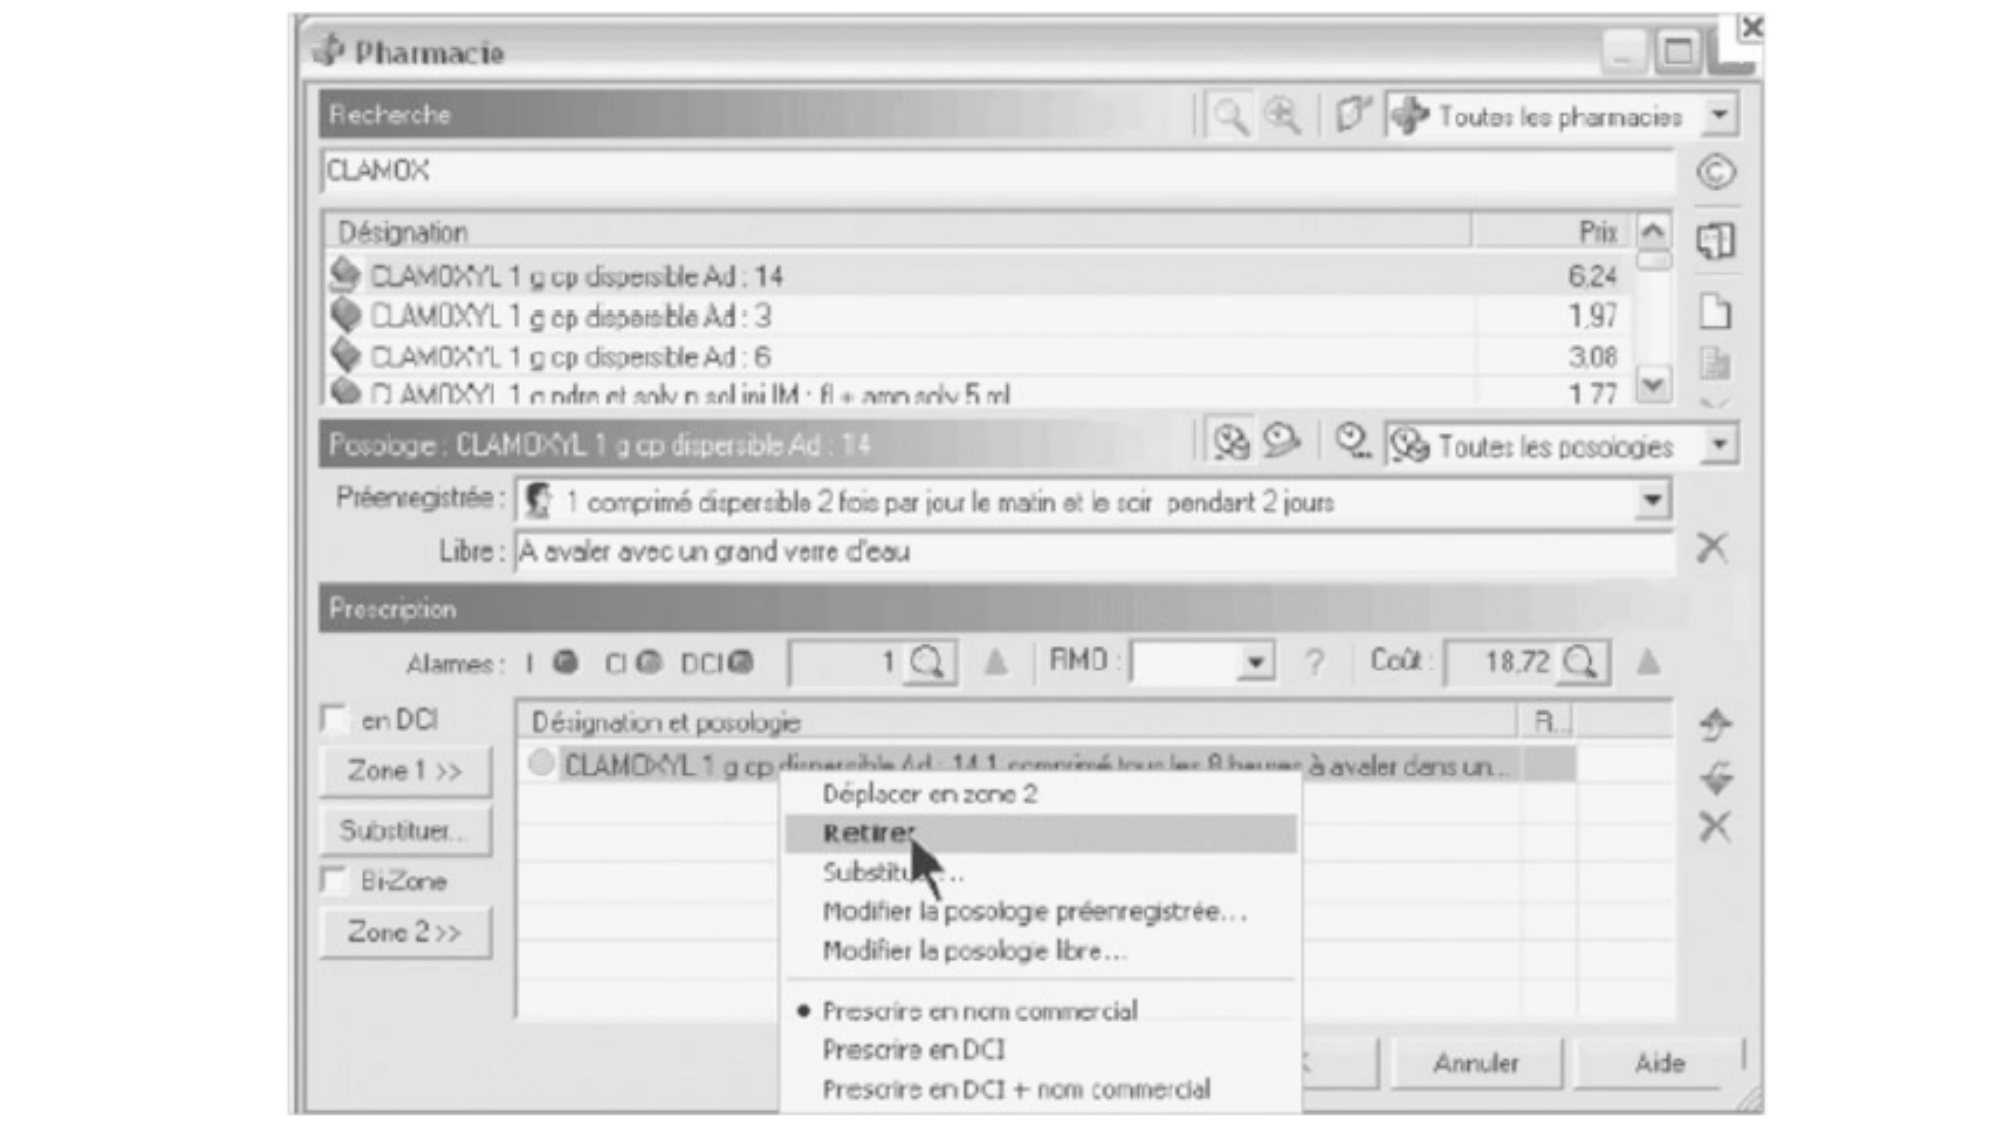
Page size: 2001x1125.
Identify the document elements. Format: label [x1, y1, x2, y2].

picture [279, 0, 1784, 1125]
